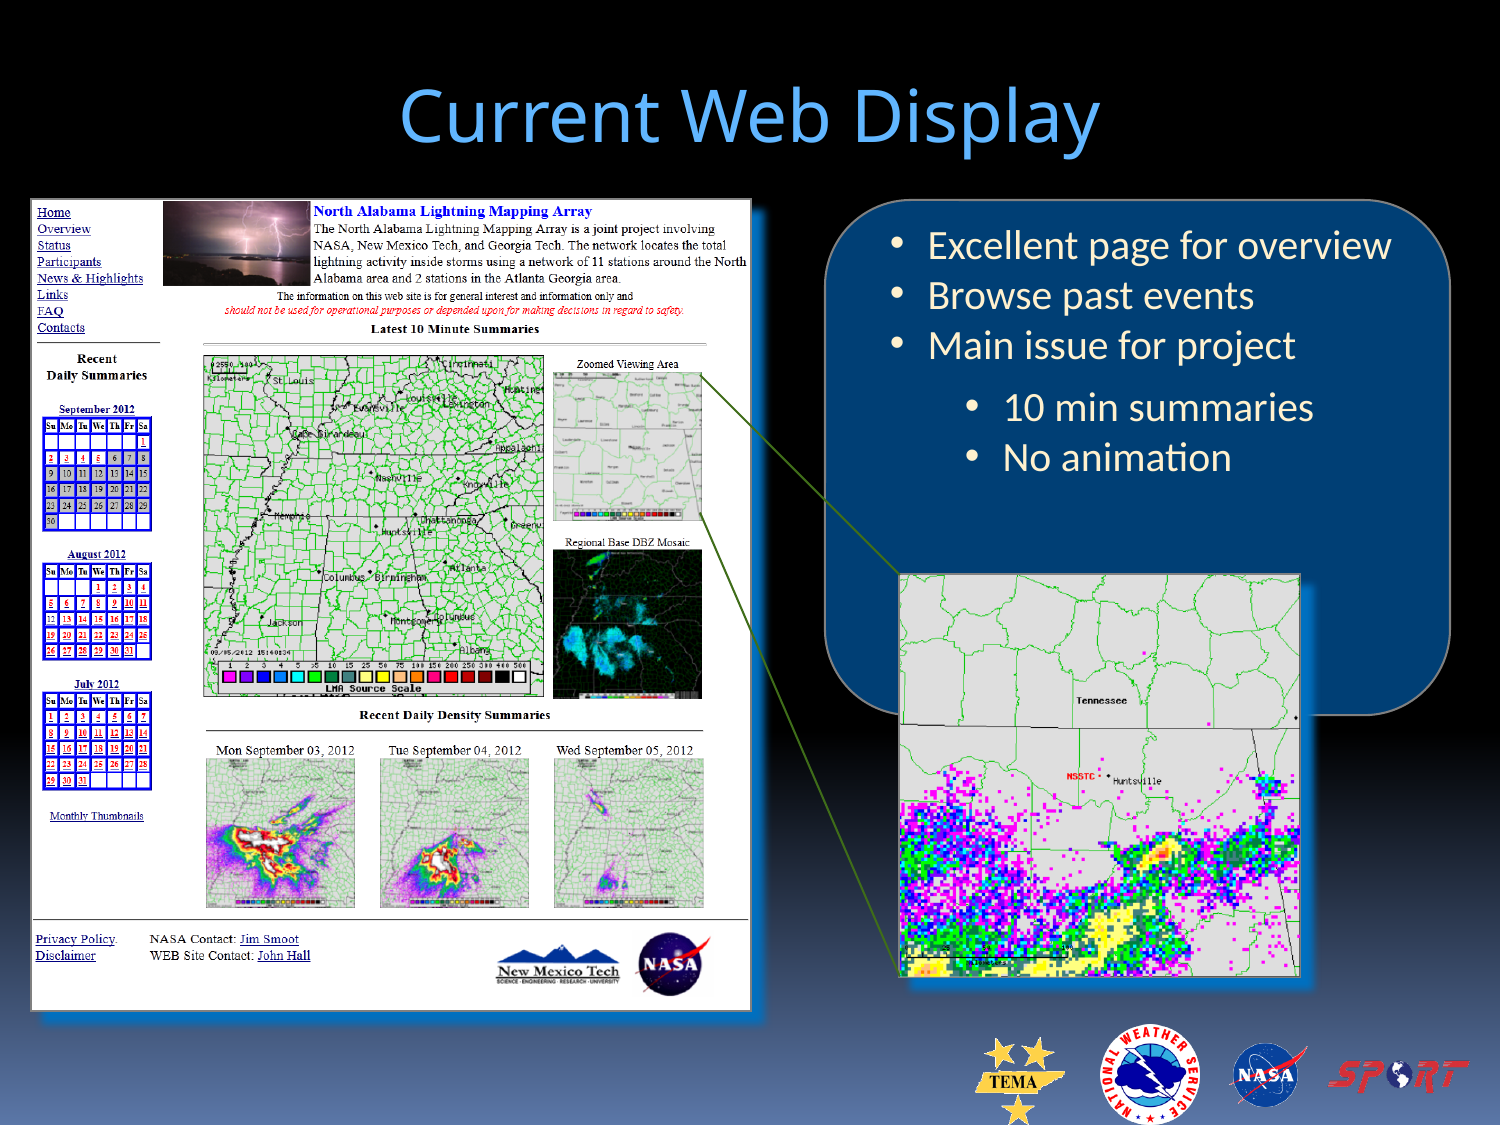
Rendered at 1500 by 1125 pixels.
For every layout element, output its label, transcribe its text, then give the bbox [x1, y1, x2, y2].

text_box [974, 1024, 1476, 1125]
text_box Excellent page for overview Browse past events Main issue for project 10 min summaries No animation [874, 210, 1413, 488]
text_box [824, 199, 1405, 365]
text_box Current Web Display [24, 62, 1475, 174]
picture [31, 199, 751, 1011]
text_box [910, 215, 1450, 716]
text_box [699, 374, 901, 502]
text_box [699, 511, 901, 977]
picture [910, 574, 1301, 977]
